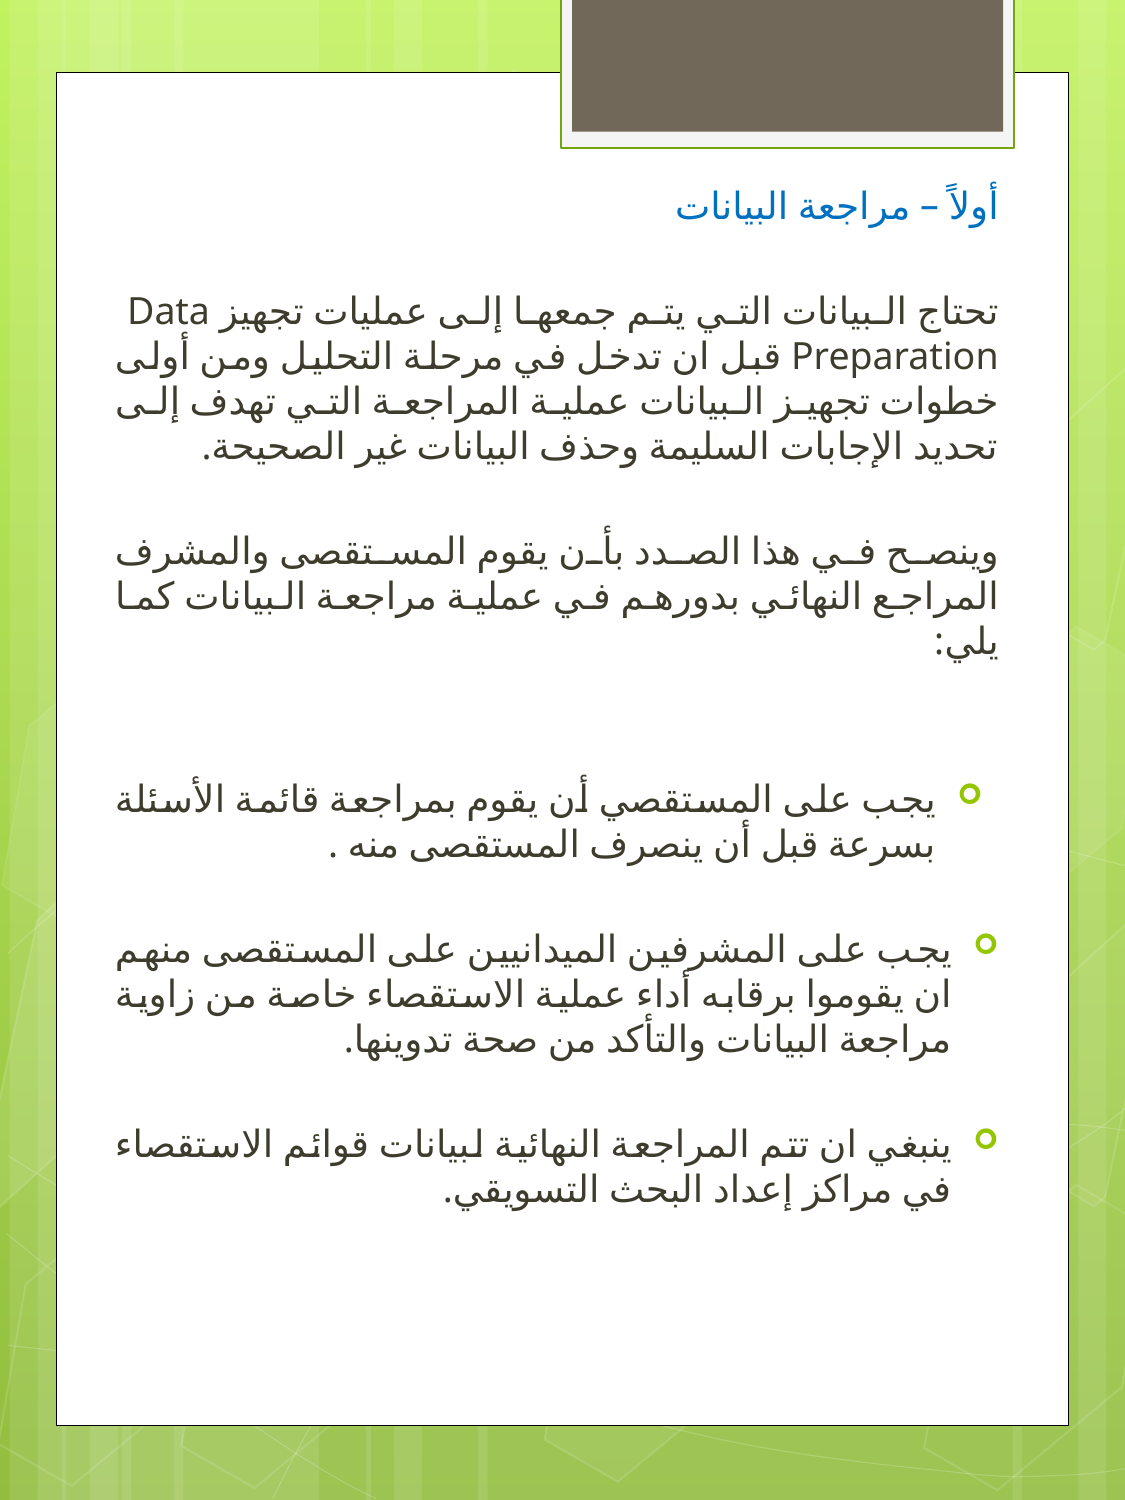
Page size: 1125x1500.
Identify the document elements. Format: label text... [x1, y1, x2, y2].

text_box أولاً – مراجعة البيانات تحتاج البيانات التي يتم جمعها إلى عمليات تجهيز Data Preparation قبل ان تدخل في مرحلة التحليل ومن أولى خطوات تجهيز البيانات عملية المراجعة التي تهدف إلى تحديد الإجابات السليمة وحذف البيانات غير الصحيحة. وينصح في هذا الصدد بأن يقوم المستقصى والمشرف المراجع النهائي بدورهم في عملية مراجعة البيانات كما يلي: يجب على المستقصي أن يقوم بمراجعة قائمة الأسئلة بسرعة قبل أن ينصرف المستقصى منه . يجب على المشرفين الميدانيين على المستقصى منهم ان يقوموا برقابه أداء عملية الاستقصاء خاصة من زاوية مراجعة البيانات والتأكد من صحة تدوينها. ينبغي ان تتم المراجعة النهائية لبيانات قوائم الاستقصاء في مراكز إعداد البحث التسويقي. [99, 174, 1025, 1450]
